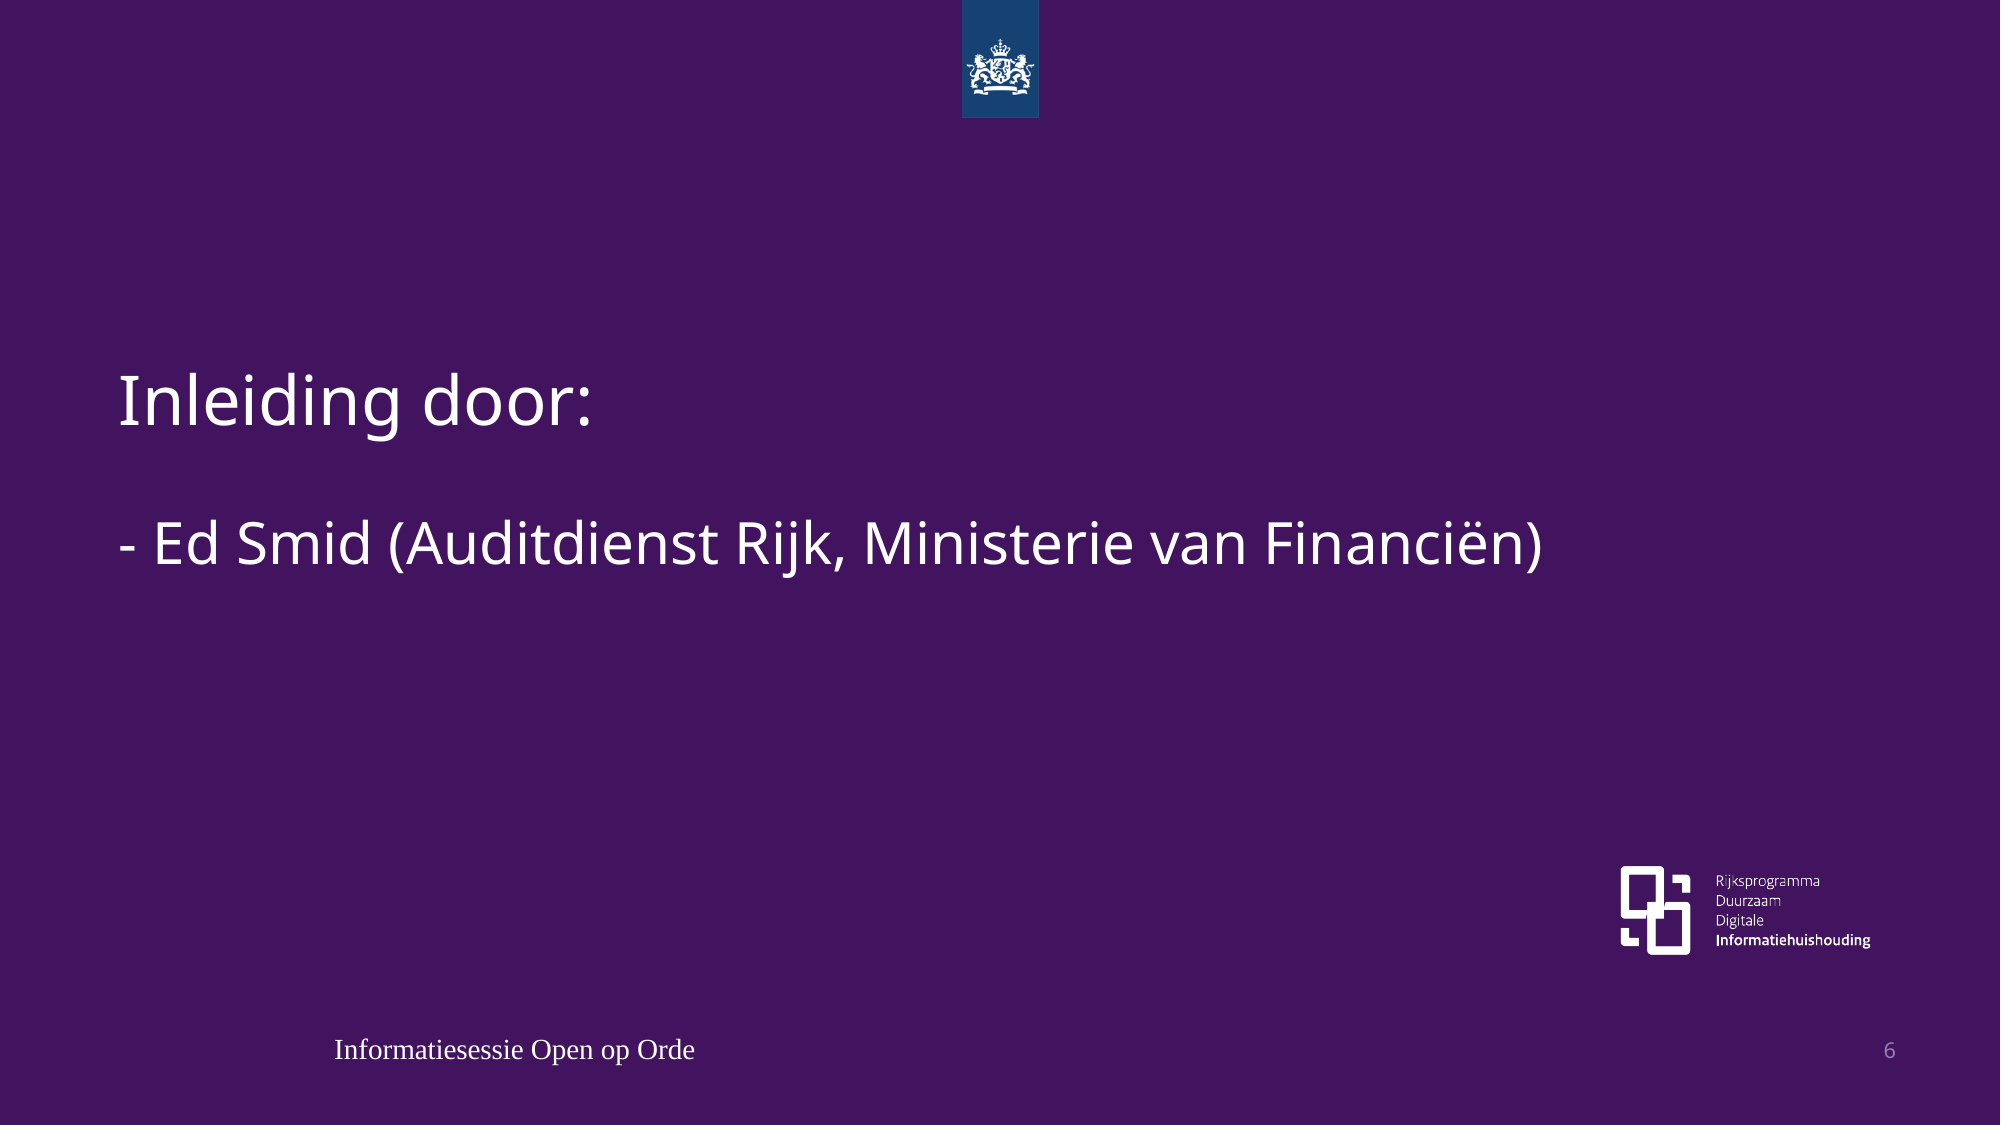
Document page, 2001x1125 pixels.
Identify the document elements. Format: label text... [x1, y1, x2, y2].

title Inleiding door: - Ed Smid (Auditdienst Rijk, Ministerie van Financiën) [104, 302, 1896, 823]
footer Informatiesessie Open op Orde [104, 1020, 925, 1074]
slide_number 6 [1074, 1020, 1897, 1074]
picture [924, 0, 1075, 166]
